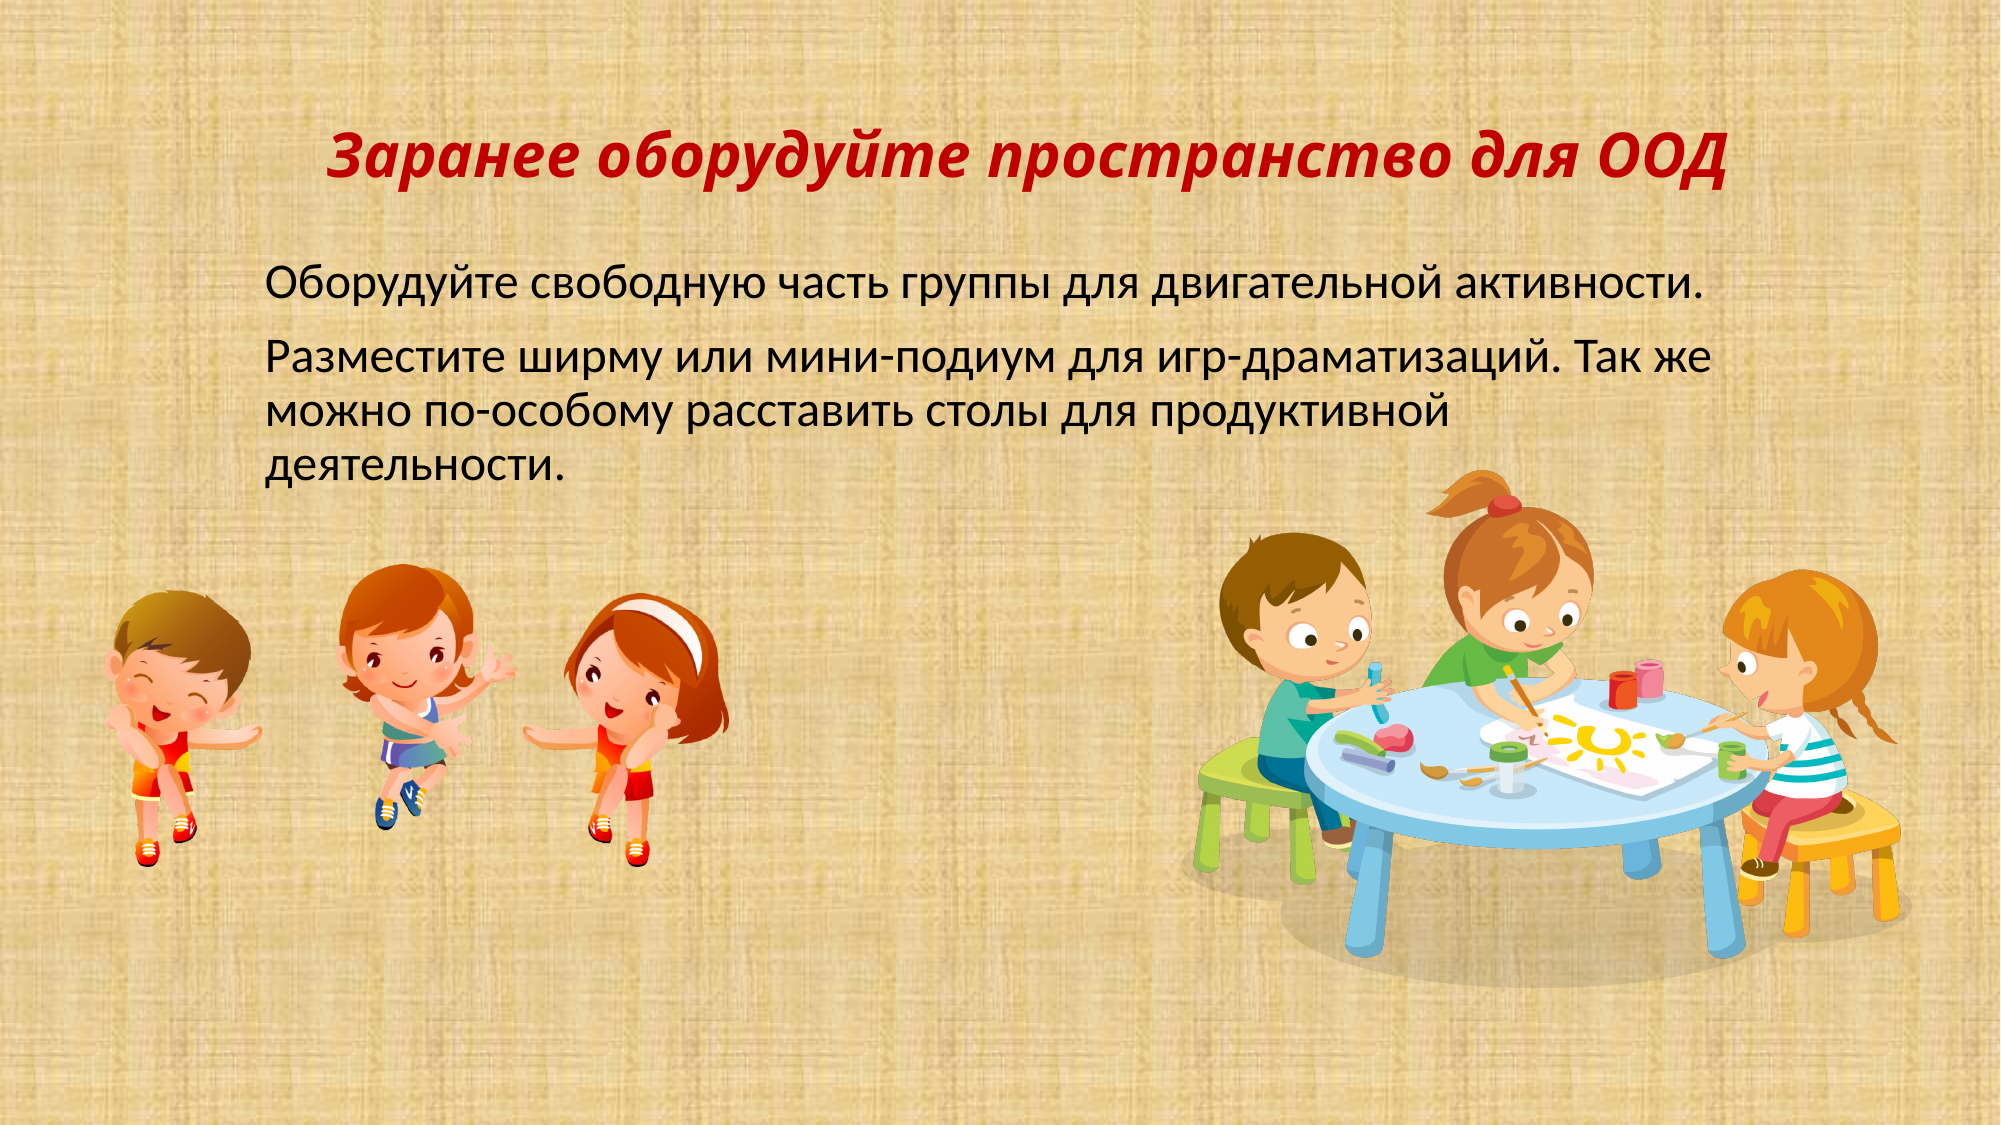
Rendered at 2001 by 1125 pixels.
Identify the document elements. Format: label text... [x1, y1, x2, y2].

subtitle Оборудуйте свободную часть группы для двигательной активности. Разместите ширму или мини-подиум для игр-драматизаций. Так же можно по-особому расставить столы для продуктивной деятельности. [249, 247, 1750, 863]
picture [0, 0, 2001, 1125]
title Заранее оборудуйте пространство для ООД [279, 109, 1780, 199]
